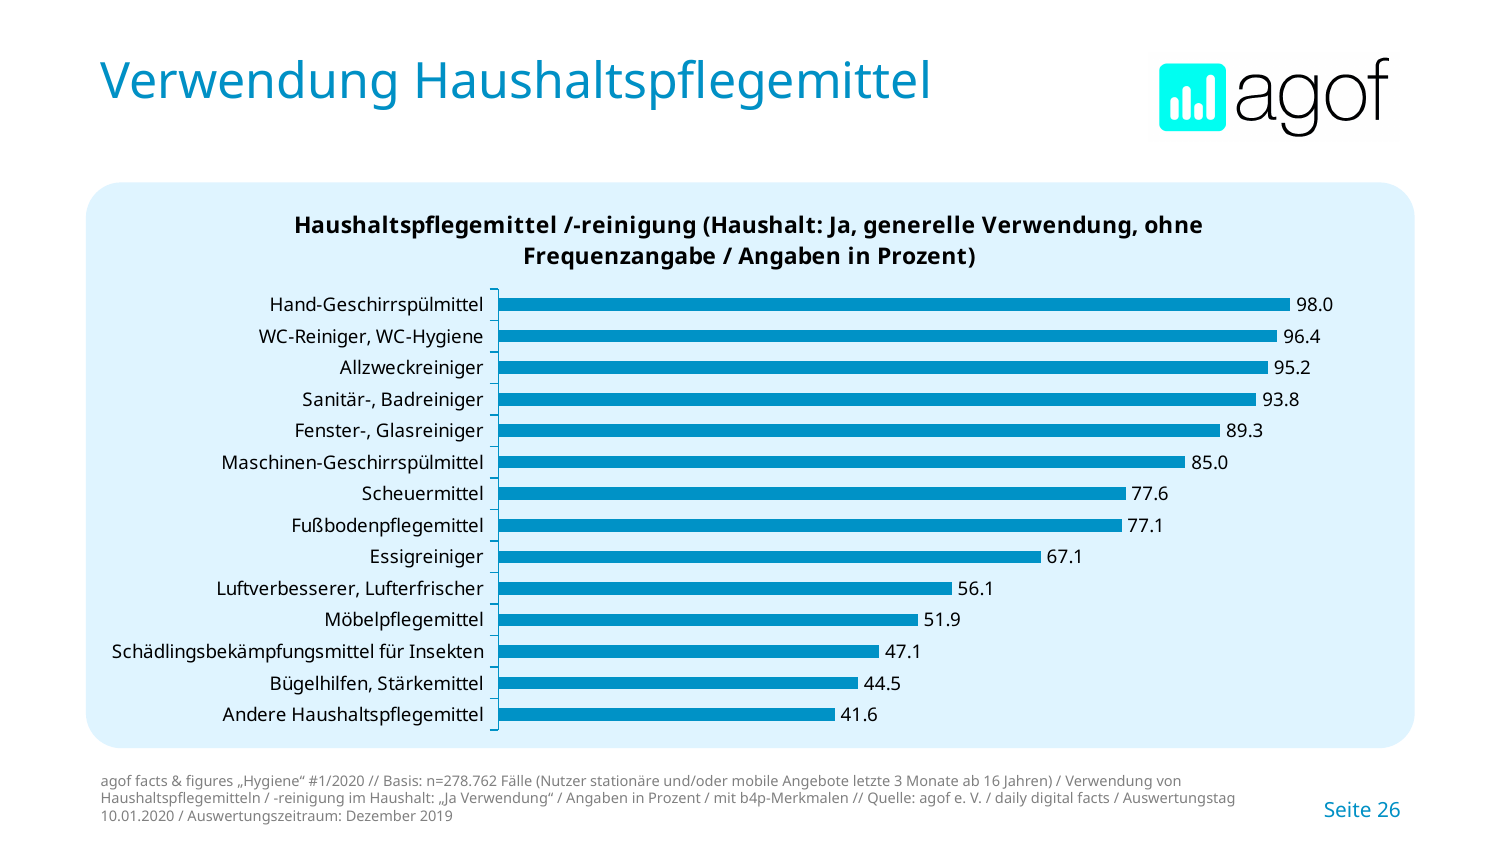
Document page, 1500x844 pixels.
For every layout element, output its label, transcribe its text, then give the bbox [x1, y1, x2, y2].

title Verwendung Haushaltspflegemittel [85, 42, 1199, 127]
picture [1148, 52, 1400, 142]
chart [84, 182, 1415, 742]
list agof facts & figures „Hygiene“ #1/2020 // Basis: n=278.762 Fälle (Nutzer stationäre und/oder mobile Angebote letzte 3 Monate ab 16 Jahren) / Verwendung von Haushaltspflegemitteln / -reinigung im Haushalt: „Ja Verwendung“ / Angaben in Prozent / mit b4p-Merkmalen // Quelle: agof e. V. / daily digital facts / Auswertungstag 10.01.2020 / Auswertungszeitraum: Dezember 2019 [85, 774, 1272, 832]
